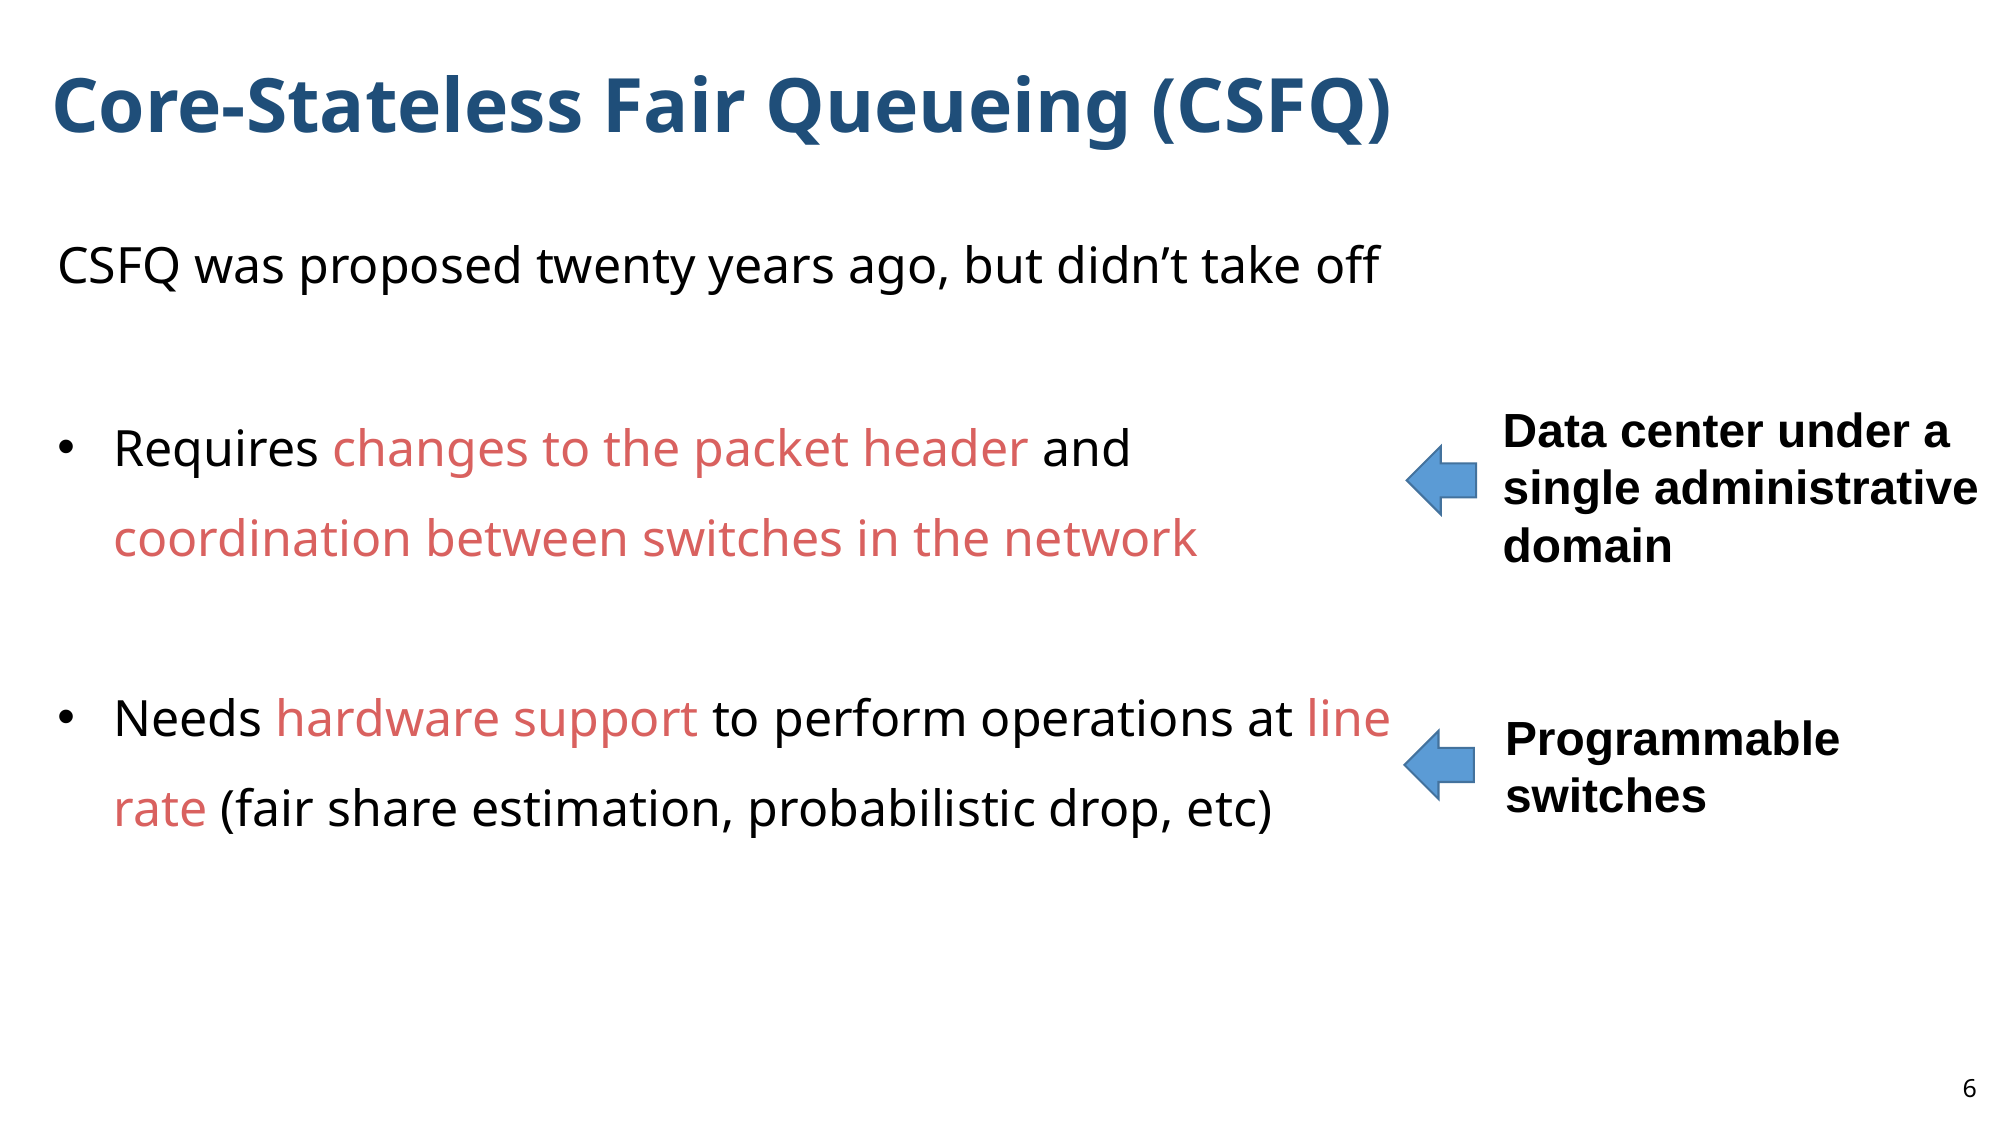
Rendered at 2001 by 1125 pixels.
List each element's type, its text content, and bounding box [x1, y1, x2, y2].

text_box Requires changes to the packet header and coordination between switches in the network Needs hardware support to perform operations at line rate (fair share estimation, probabilistic drop, etc) [42, 299, 1418, 927]
text_box [1405, 443, 1478, 517]
text_box Programmable switches [1490, 699, 1941, 830]
slide_number 5 [1541, 1059, 1992, 1120]
title Core-Stateless Fair Queueing (CSFQ) [36, 0, 1878, 218]
text_box Data center under a single administrative domain [1487, 392, 1999, 580]
text_box CSFQ was proposed twenty years ago, but didn’t take off [42, 180, 1917, 347]
text_box [1402, 728, 1475, 802]
